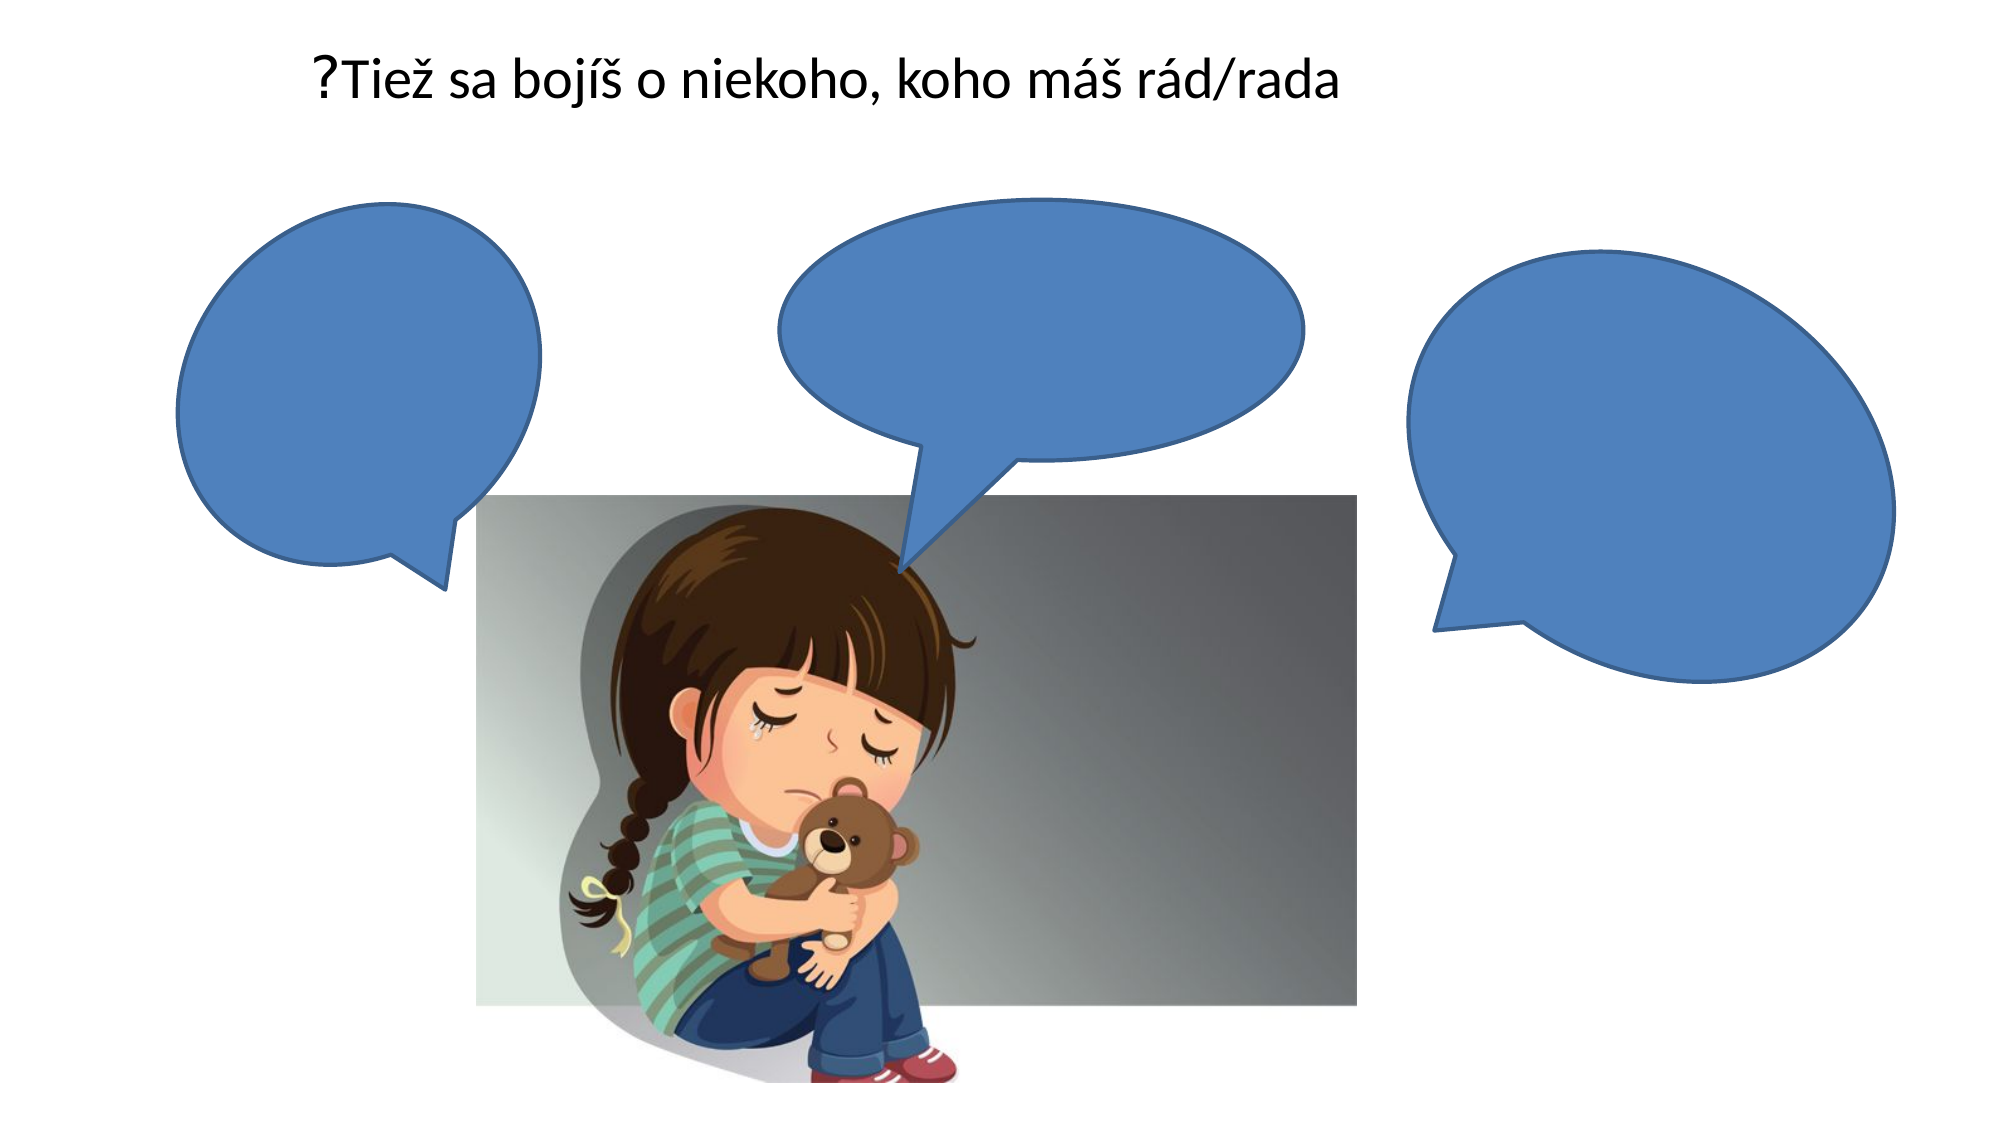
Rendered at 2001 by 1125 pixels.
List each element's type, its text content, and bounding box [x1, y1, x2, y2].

text_box Tiež sa bojíš o niekoho, koho máš rád/rada? [295, 32, 1836, 118]
text_box [777, 197, 1306, 493]
text_box [175, 202, 543, 592]
text_box [1406, 249, 1897, 684]
picture [476, 495, 1358, 1083]
